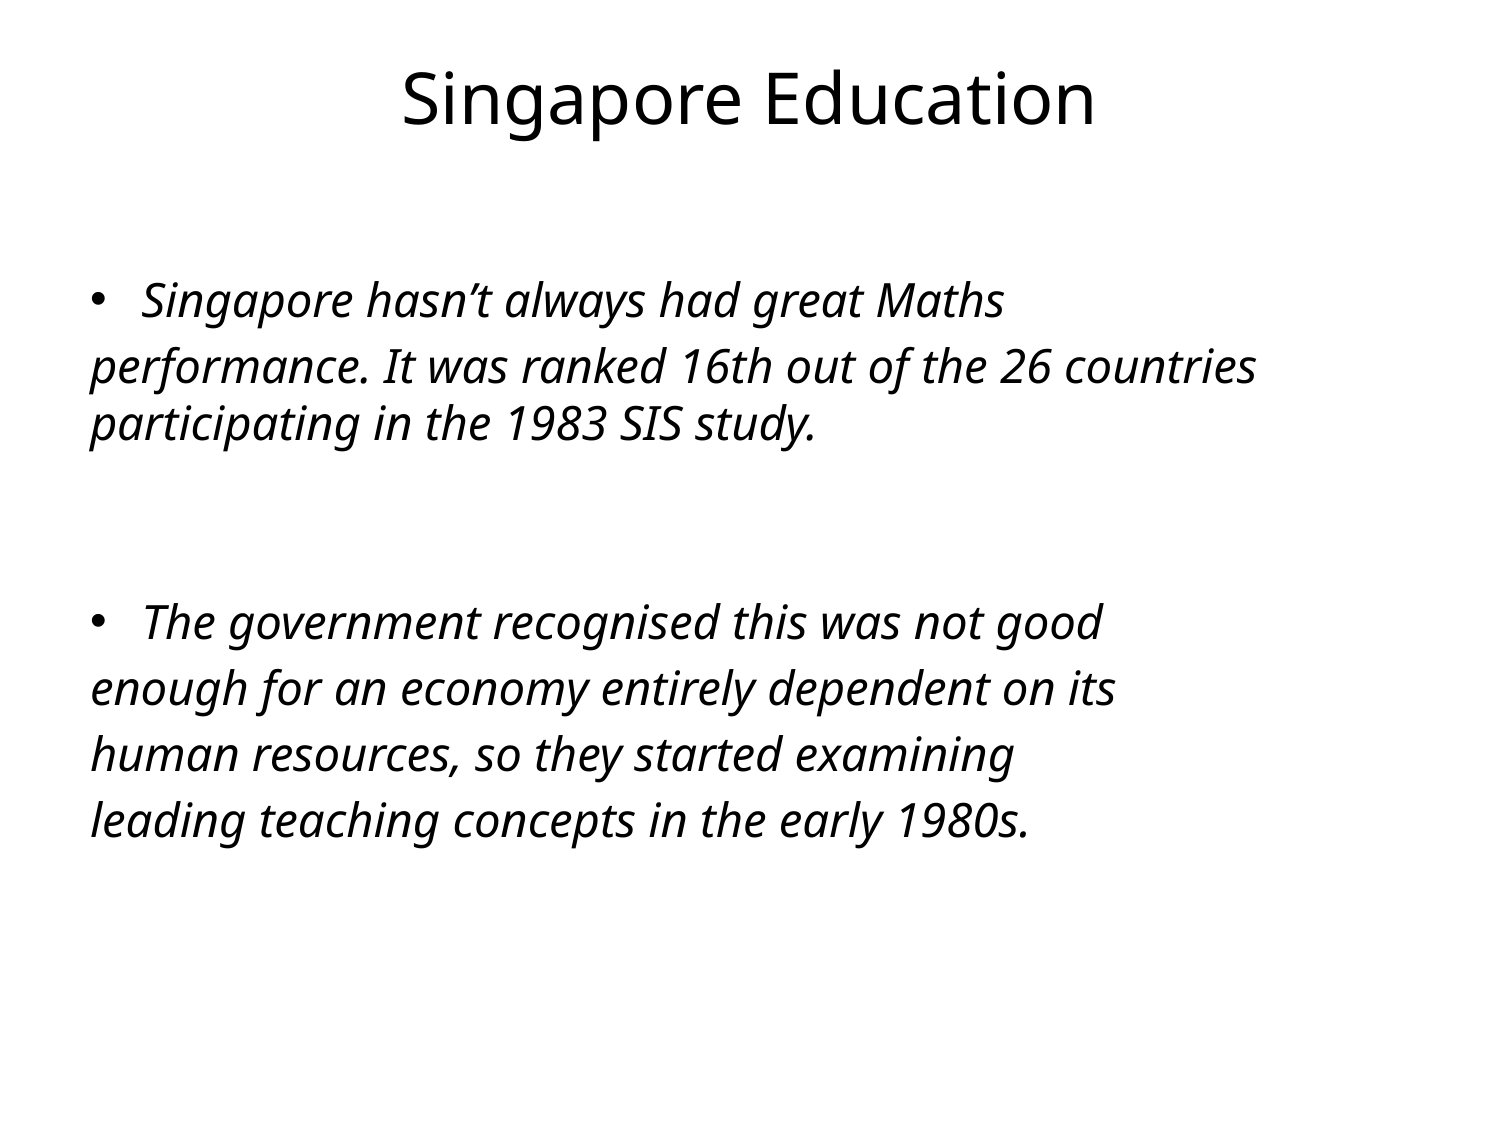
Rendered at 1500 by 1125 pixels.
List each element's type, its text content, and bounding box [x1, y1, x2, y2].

title Singapore Education [75, 45, 1425, 233]
list Singapore hasn’t always had great Maths performance. It was ranked 16th out of the 26 countries participating in the 1983 SIS study. The government recognised this was not good enough for an economy entirely dependent on its human resources, so they started examining leading teaching concepts in the early 1980s. Setting the scene [75, 262, 1425, 1005]
